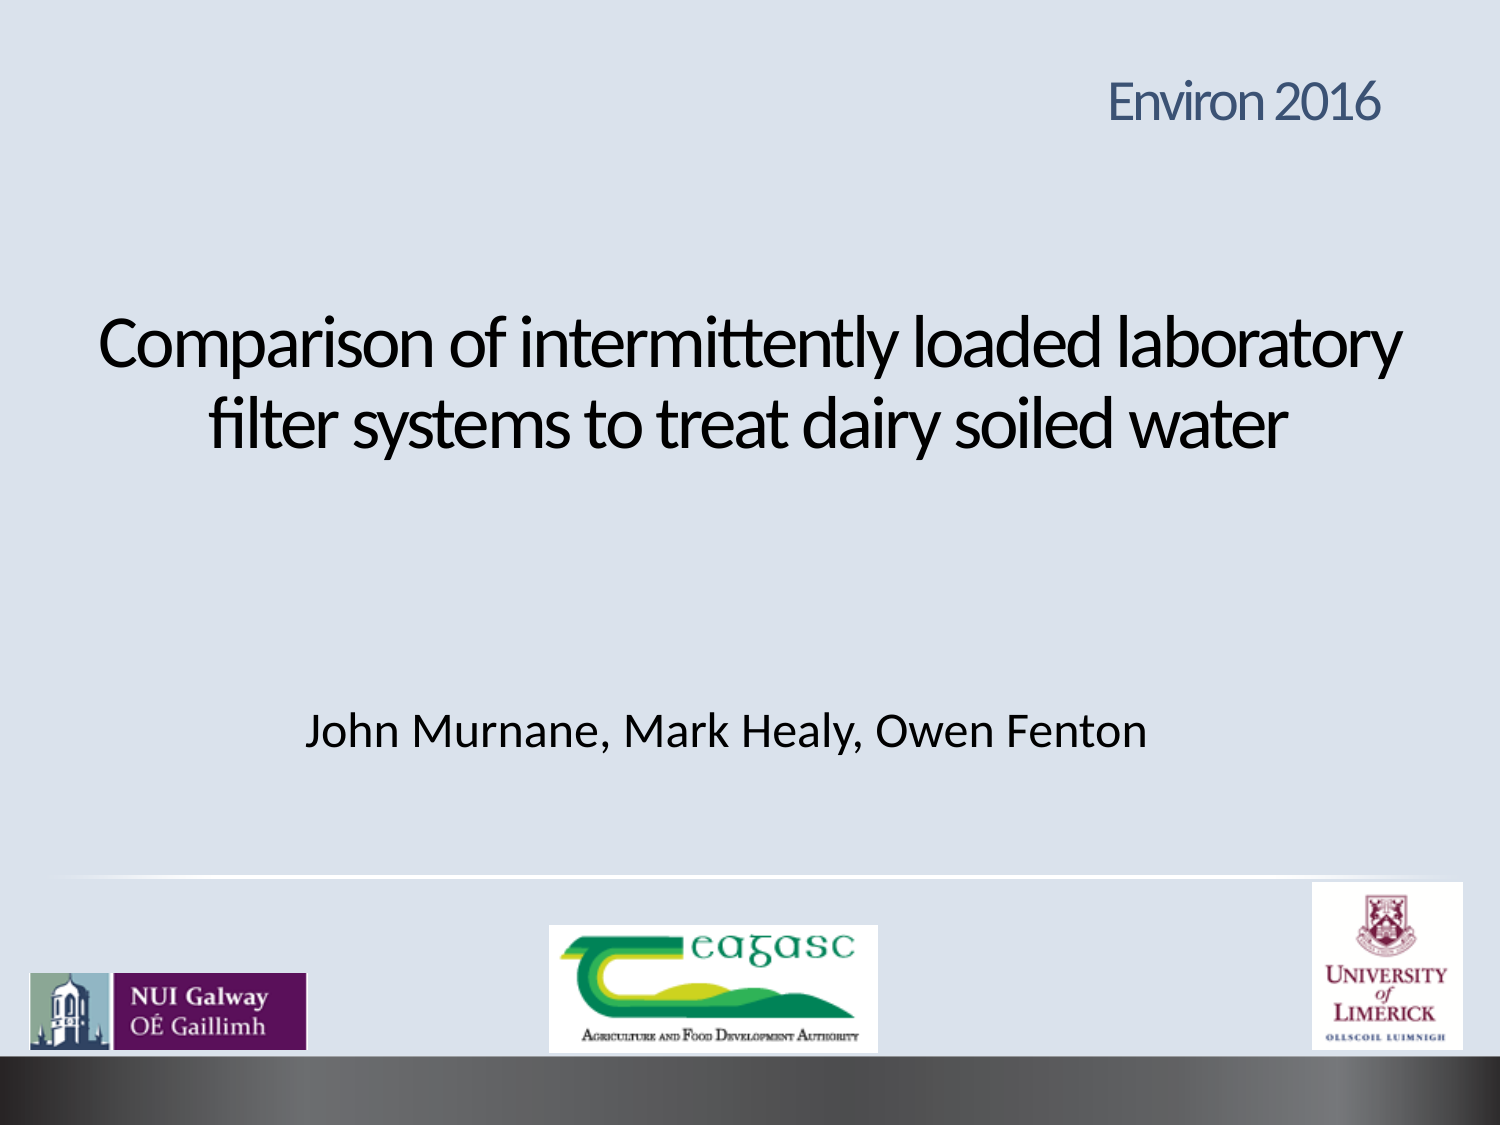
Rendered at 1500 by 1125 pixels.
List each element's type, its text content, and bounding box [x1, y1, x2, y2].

subtitle John Murnane, Mark Healy, Owen Fenton [123, 704, 1341, 840]
title Comparison of intermittently loaded laboratory filter systems to treat dairy soiled water [88, 302, 1412, 480]
text_box Environ 2016 [1092, 54, 1424, 140]
picture [40, 875, 1468, 879]
picture [0, 882, 1500, 1125]
